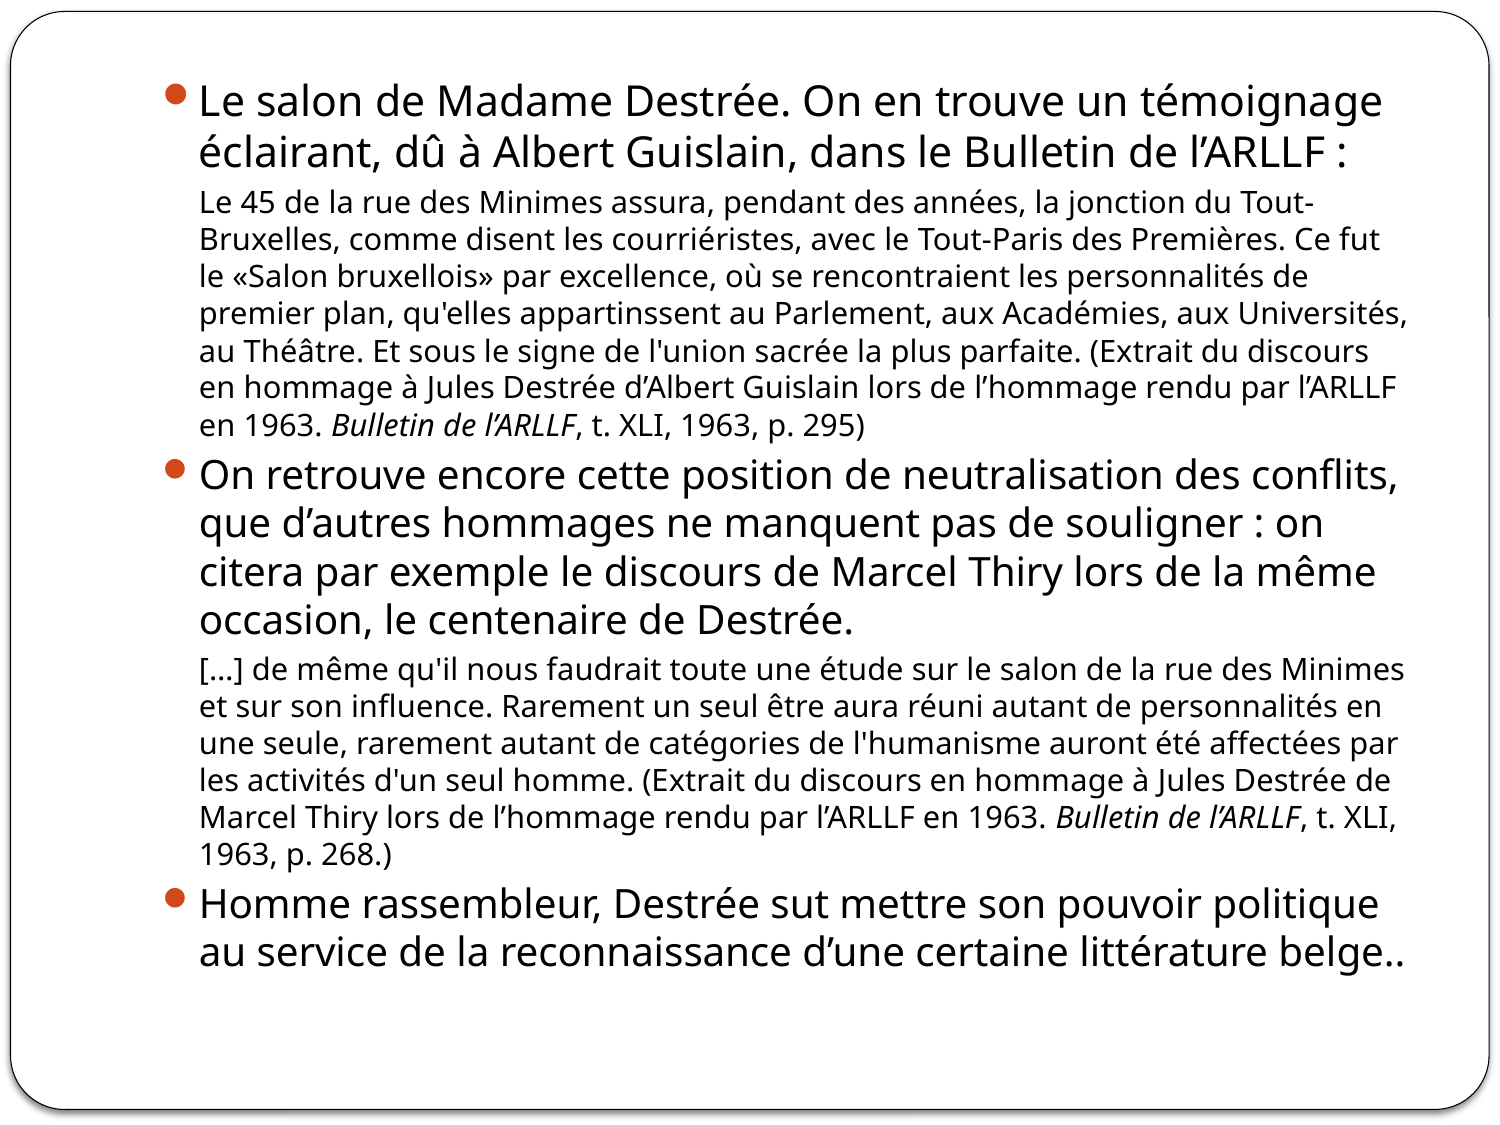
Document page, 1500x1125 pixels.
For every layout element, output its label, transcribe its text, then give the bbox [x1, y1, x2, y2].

list Le salon de Madame Destrée. On en trouve un témoignage éclairant, dû à Albert Guislain, dans le Bulletin de l’ARLLF : Le 45 de la rue des Minimes assura, pendant des années, la jonction du Tout-Bruxelles, comme disent les courriéristes, avec le Tout-Paris des Premières. Ce fut le «Salon bruxellois» par excellence, où se rencontraient les personnalités de premier plan, qu'elles appartinssent au Parlement, aux Académies, aux Universités, au Théâtre. Et sous le signe de l'union sacrée la plus parfaite. (Extrait du discours en hommage à Jules Destrée d’Albert Guislain lors de l’hommage rendu par l’ARLLF en 1963. Bulletin de l’ARLLF, t. XLI, 1963, p. 295) On retrouve encore cette position de neutralisation des conflits, que d’autres hommages ne manquent pas de souligner : on citera par exemple le discours de Marcel Thiry lors de la même occasion, le centenaire de Destrée. […] de même qu'il nous faudrait toute une étude sur le salon de la rue des Minimes et sur son influence. Rarement un seul être aura réuni autant de personnalités en une seule, rarement autant de catégories de l'humanisme auront été affectées par les activités d'un seul homme. (Extrait du discours en hommage à Jules Destrée de Marcel Thiry lors de l’hommage rendu par l’ARLLF en 1963. Bulletin de l’ARLLF, t. XLI, 1963, p. 268.) Homme rassembleur, Destrée sut mettre son pouvoir politique au service de la reconnaissance d’une certaine littérature belge.. [147, 66, 1425, 1035]
